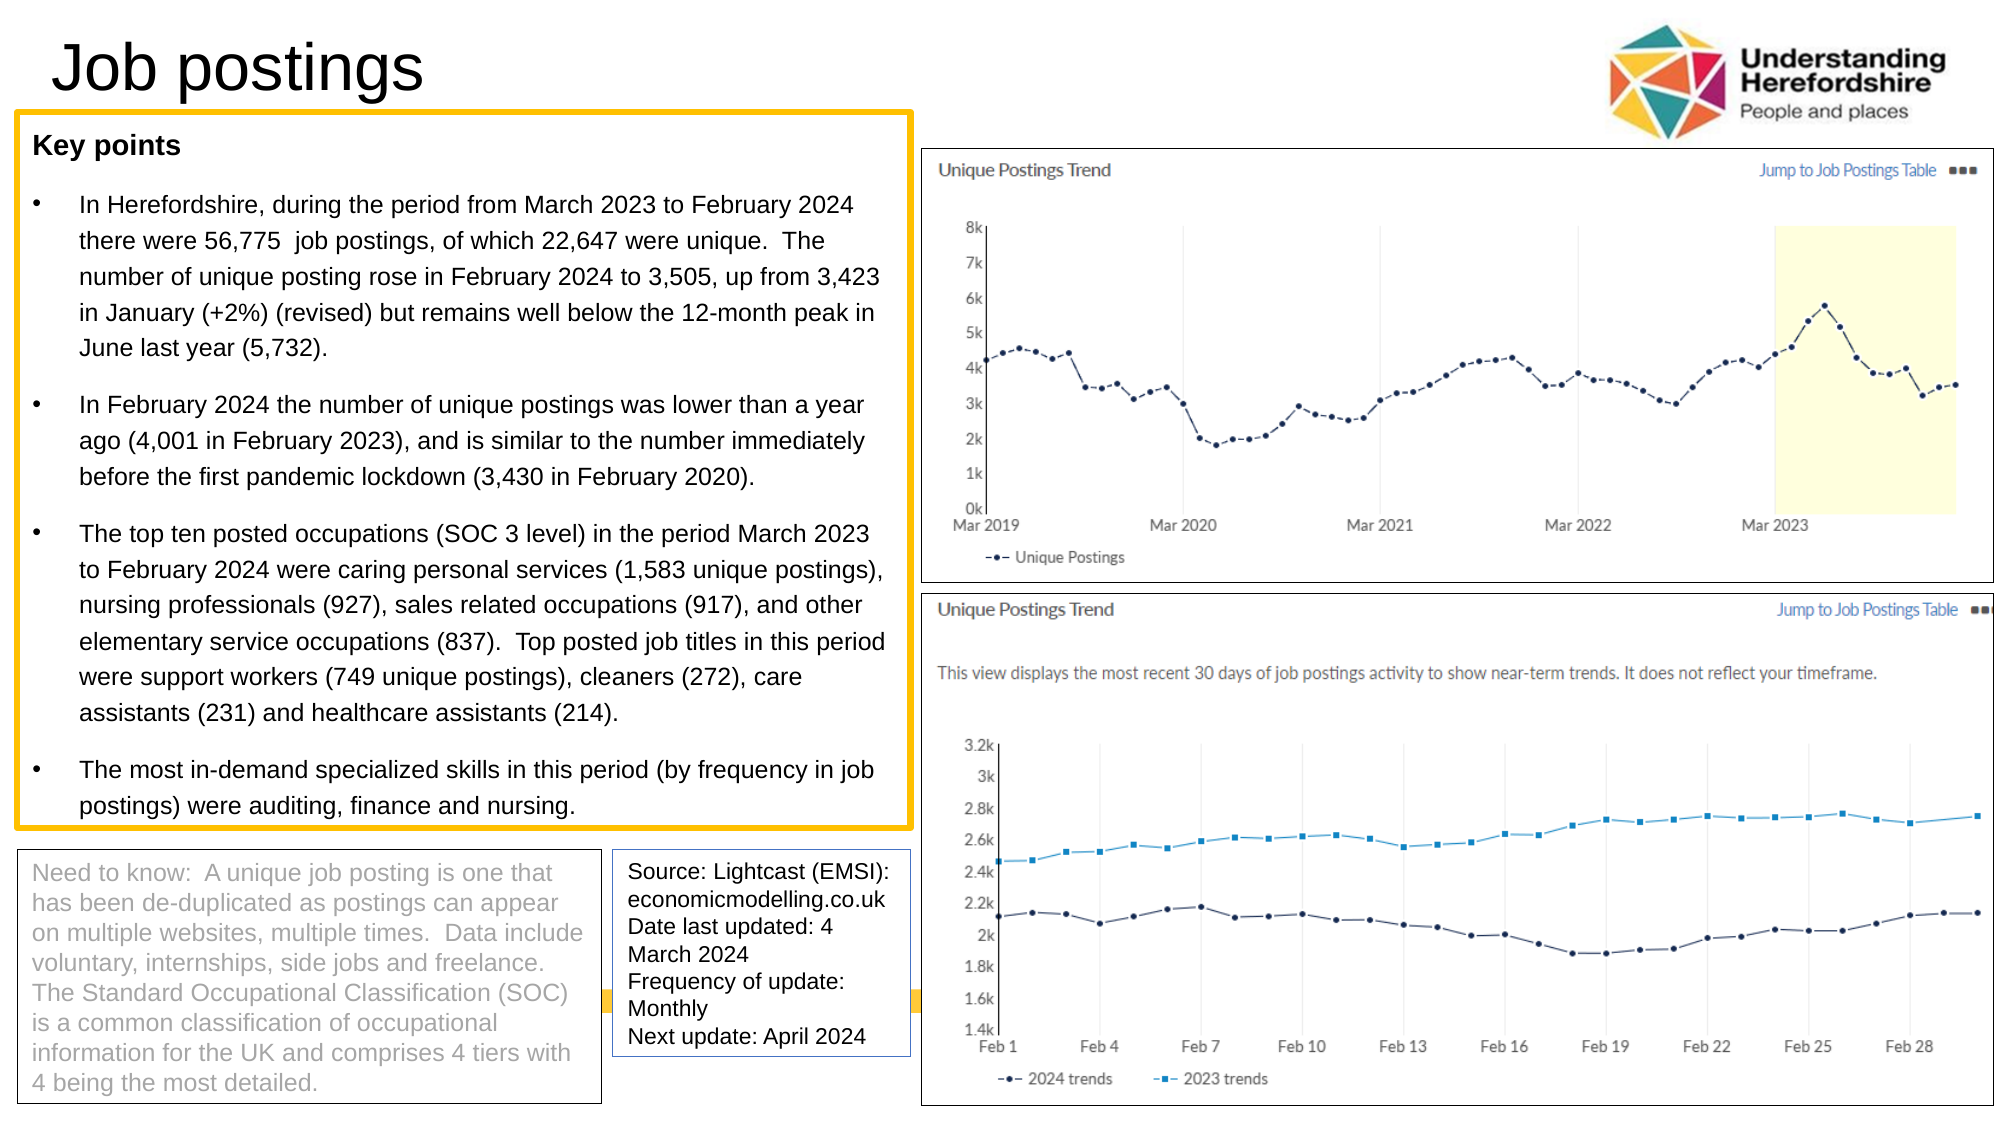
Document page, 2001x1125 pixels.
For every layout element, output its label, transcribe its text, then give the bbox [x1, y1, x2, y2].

picture [921, 592, 1994, 1106]
picture [1596, 8, 1952, 148]
title Job postings [36, 26, 838, 112]
list Key points In Herefordshire, during the period from March 2023 to February 2024 there were 56,775 job postings, of which 22,647 were unique. The number of unique posting rose in February 2024 to 3,505, up from 3,423 in January (+2%) (revised) but remains well below the 12-month peak in June last year (5,732). In February 2024 the number of unique postings was lower than a year ago (4,001 in February 2023), and is similar to the number immediately before the first pandemic lockdown (3,430 in February 2020). The top ten posted occupations (SOC 3 level) in the period March 2023 to February 2024 were caring personal services (1,583 unique postings), nursing professionals (927), sales related occupations (917), and other elementary service occupations (837). Top posted job titles in this period were support workers (749 unique postings), cleaners (272), care assistants (231) and healthcare assistants (214). The most in-demand specialized skills in this period (by frequency in job postings) were auditing, finance and nursing. [17, 112, 911, 828]
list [921, 148, 1994, 583]
text_box Need to know: A unique job posting is one that has been de-duplicated as postings can appear on multiple websites, multiple times. Data include voluntary, internships, side jobs and freelance. The Standard Occupational Classification (SOC) is a common classification of occupational information for the UK and comprises 4 tiers with 4 being the most detailed. [17, 849, 602, 1104]
text_box Source: Lightcast (EMSI): economicmodelling.co.uk Date last updated: 4 March 2024 Frequency of update: Monthly Next update: April 2024 [612, 849, 911, 1057]
